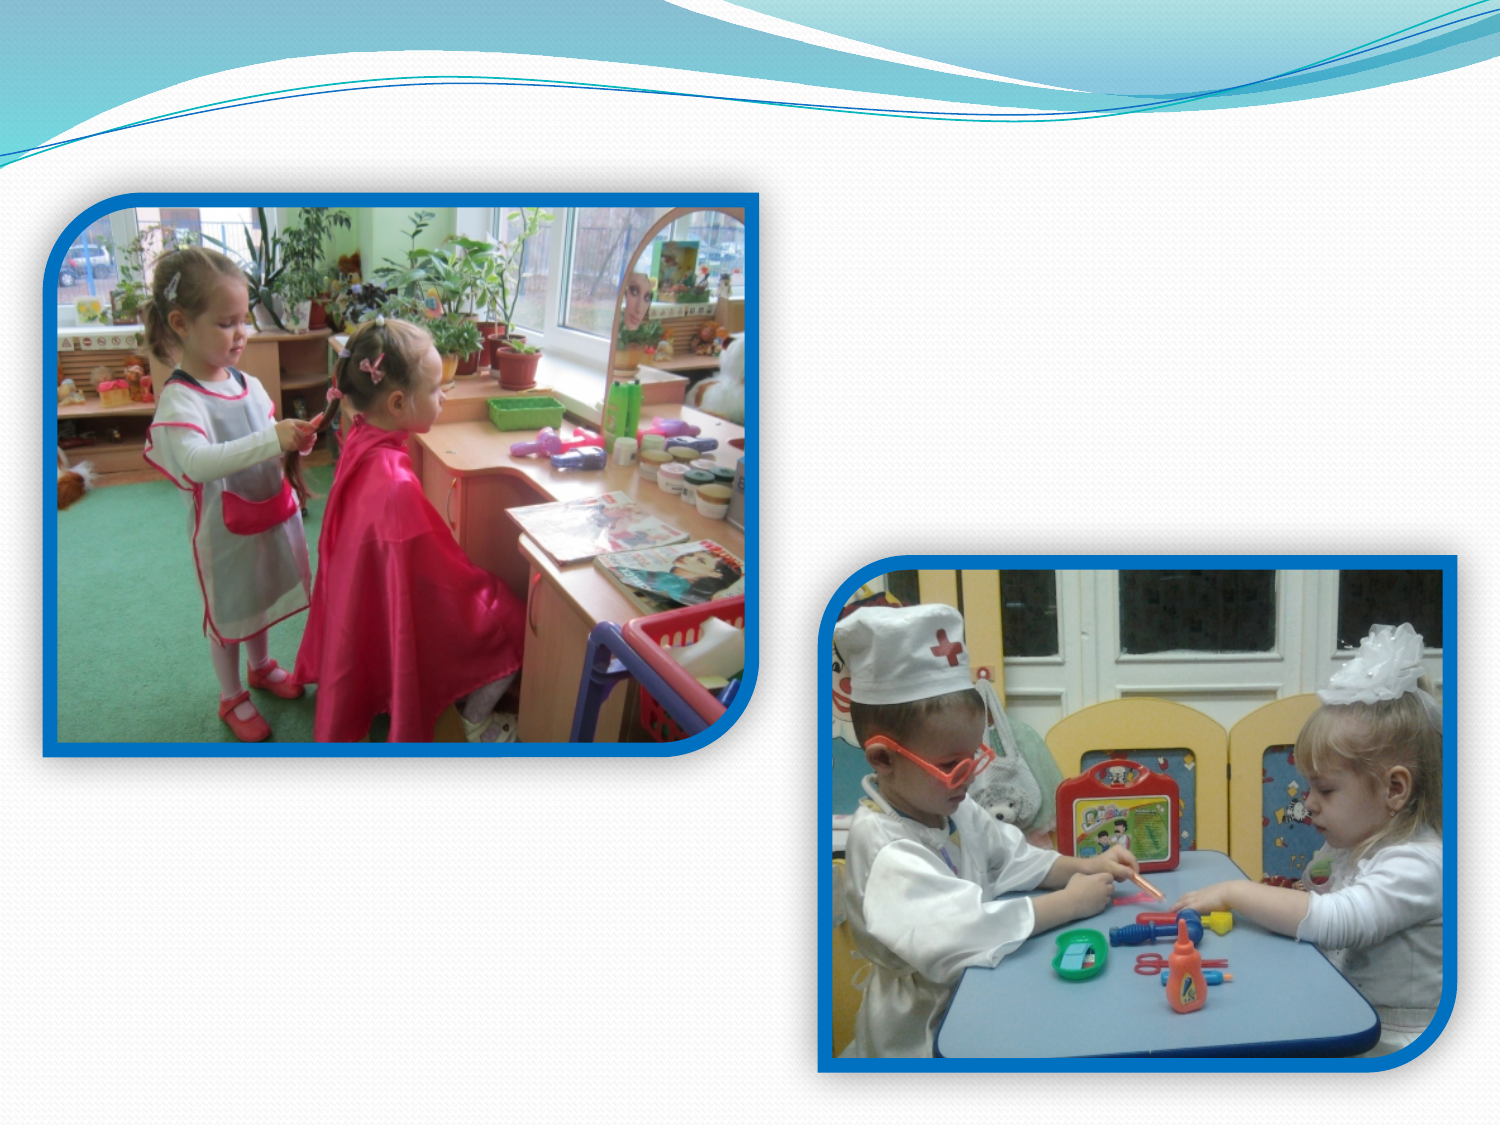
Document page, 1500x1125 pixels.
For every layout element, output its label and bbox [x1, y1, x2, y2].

picture [49, 199, 753, 751]
picture [824, 562, 1451, 1066]
